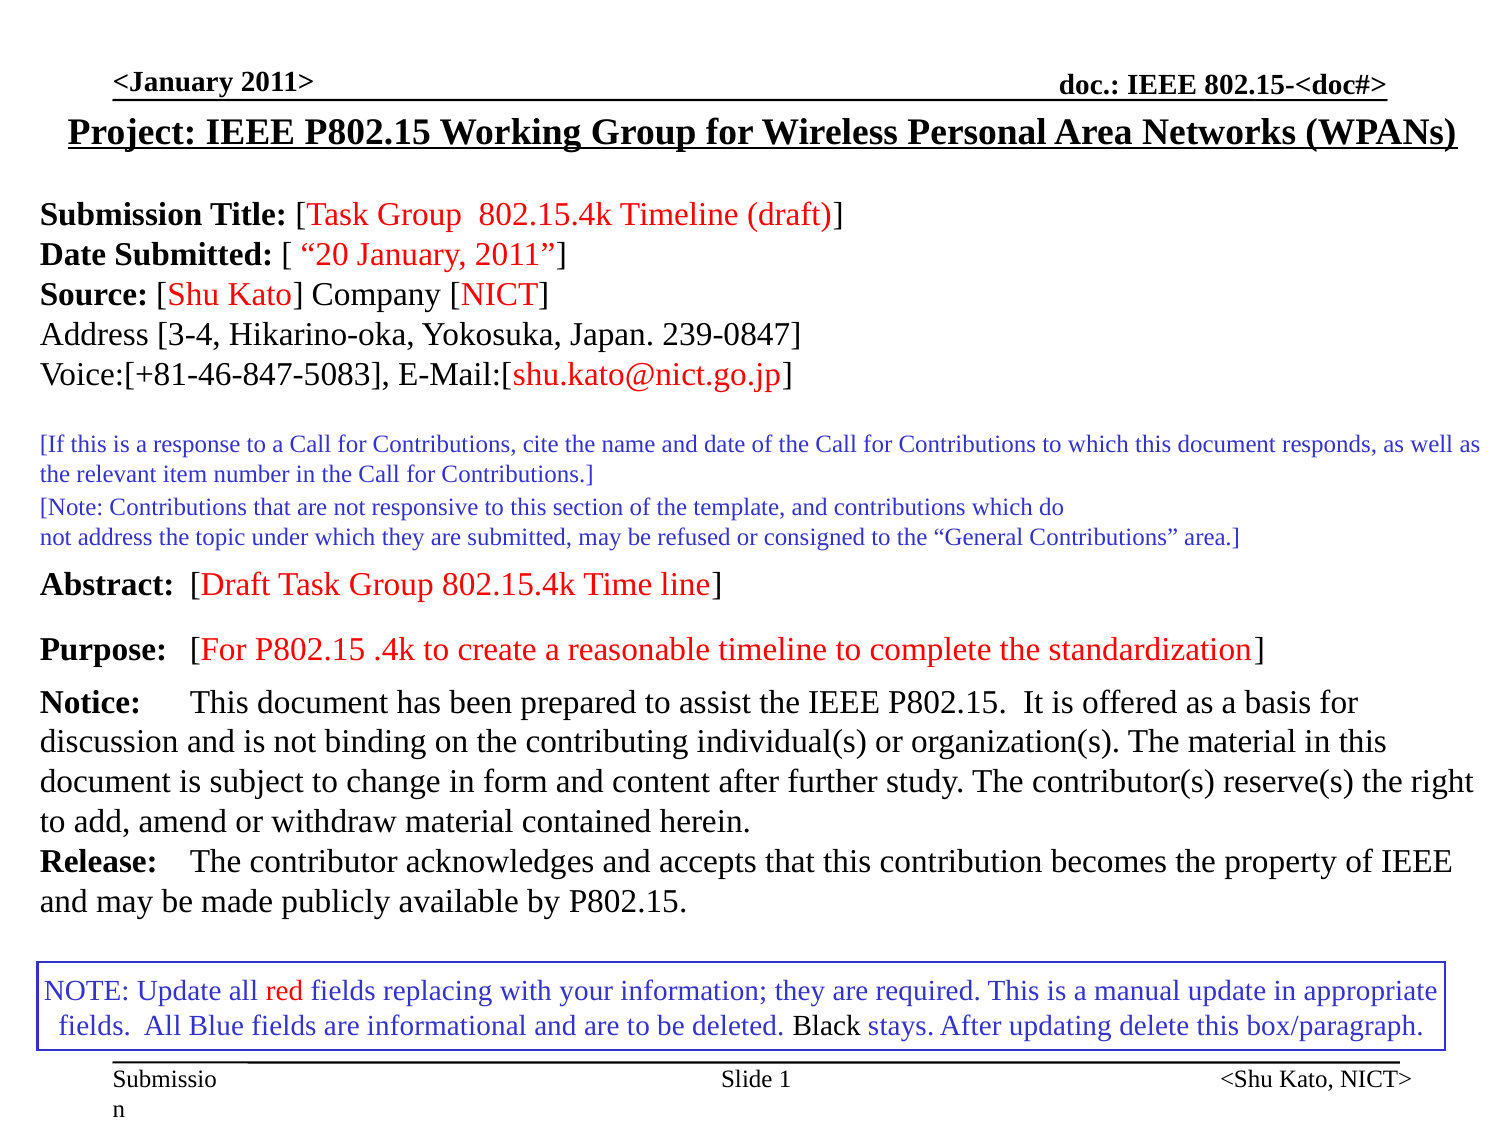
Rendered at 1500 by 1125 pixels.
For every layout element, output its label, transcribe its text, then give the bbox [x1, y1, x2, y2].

text_box NOTE: Update all red fields replacing with your information; they are required. This is a manual update in appropriate fields. All Blue fields are informational and are to be deleted. Black stays. After updating delete this box/paragraph. [37, 962, 1446, 1050]
text_box Project: IEEE P802.15 Working Group for Wireless Personal Area Networks (WPANs) Submission Title: [Task Group 802.15.4k Timeline (draft)] Date Submitted: [ “20 January, 2011”] Source: [Shu Kato] Company [NICT] Address [3-4, Hikarino-oka, Yokosuka, Japan. 239-0847] Voice:[+81-46-847-5083], E-Mail:[shu.kato@nict.go.jp] [If this is a response to a Call for Contributions, cite the name and date of the Call for Contributions to which this document responds, as well as the relevant item number in the Call for Contributions.] [Note: Contributions that are not responsive to this section of the template, and contributions which do not address the topic under which they are submitted, may be refused or consigned to the “General Contributions” area.] Abstract: [Draft Task Group 802.15.4k Time line] Purpose: [For P802.15 .4k to create a reasonable timeline to complete the standardization] Notice: This document has been prepared to assist the IEEE P802.15. It is offered as a basis for discussion and is not binding on the contributing individual(s) or organization(s). The material in this document is subject to change in form and content after further study. The contributor(s) reserve(s) the right to add, amend or withdraw material contained herein. Release: The contributor acknowledges and accepts that this contribution becomes the property of IEEE and may be made publicly available by P802.15. [24, 99, 1500, 927]
slide_number Slide 1 [712, 1061, 800, 1093]
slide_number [112, 62, 376, 99]
footer <Shu Kato, NICT> [899, 1061, 1413, 1093]
